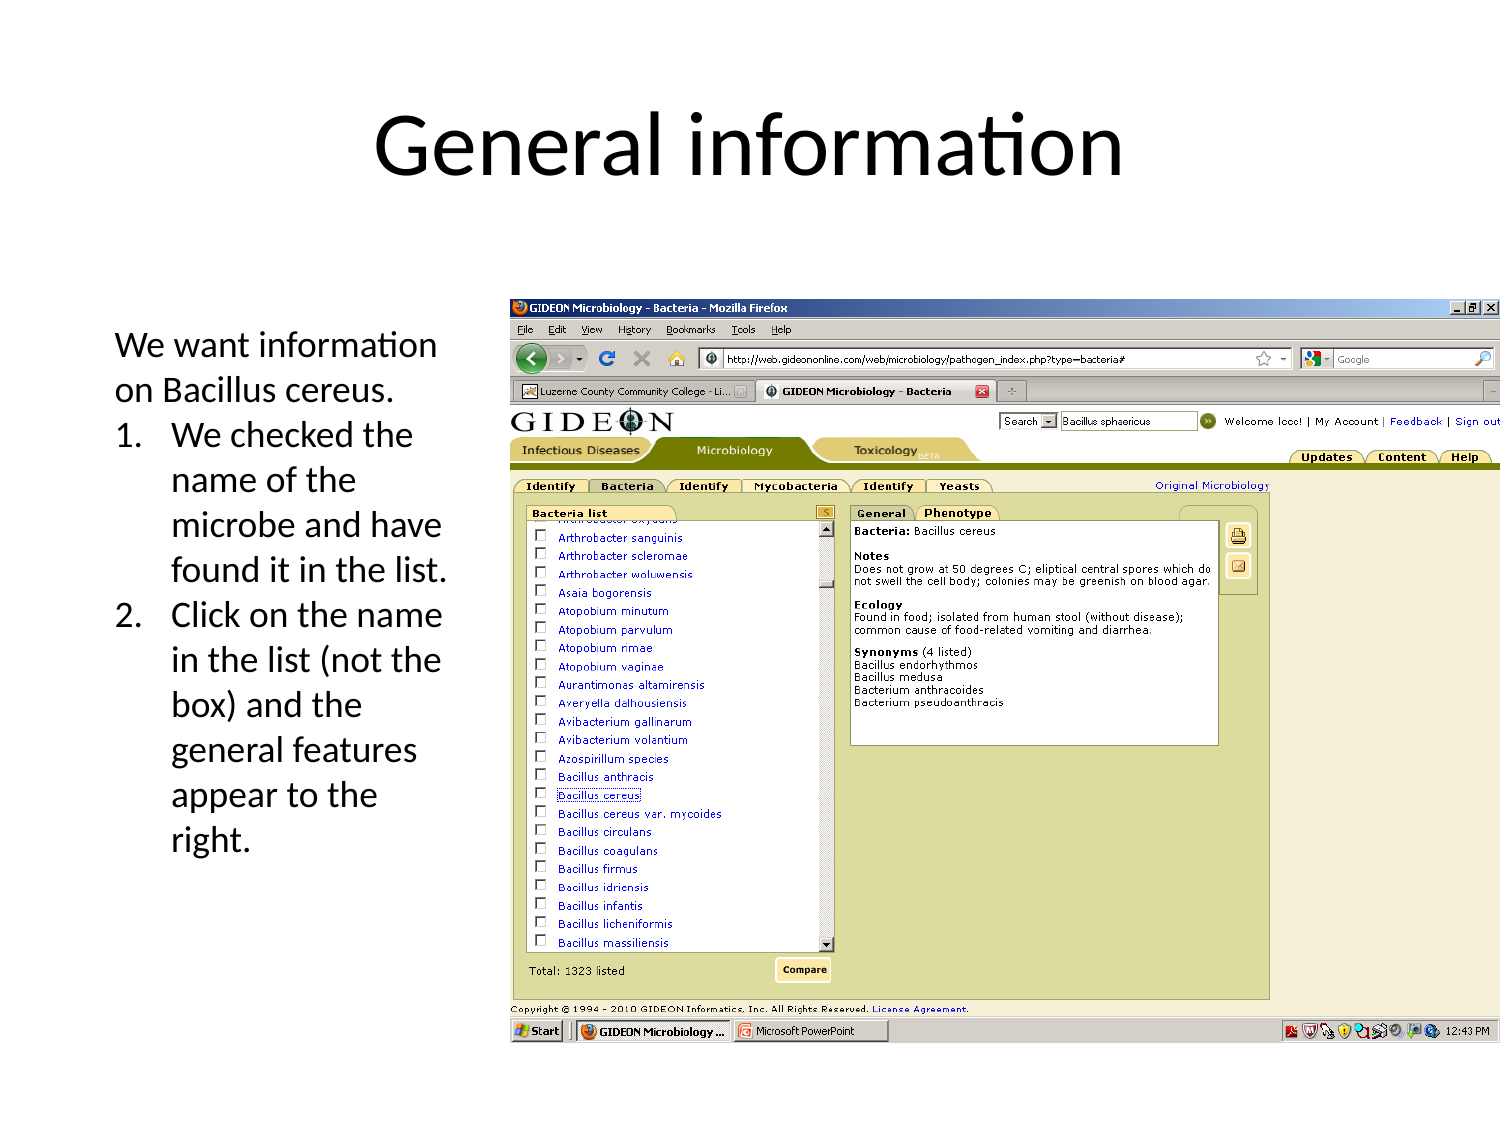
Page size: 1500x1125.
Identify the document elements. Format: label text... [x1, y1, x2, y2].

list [509, 299, 1500, 1043]
text_box We want information on Bacillus cereus. We checked the name of the microbe and have found it in the list. Click on the name in the list (not the box) and the general features appear to the right. [99, 312, 475, 868]
title General information [75, 45, 1425, 233]
